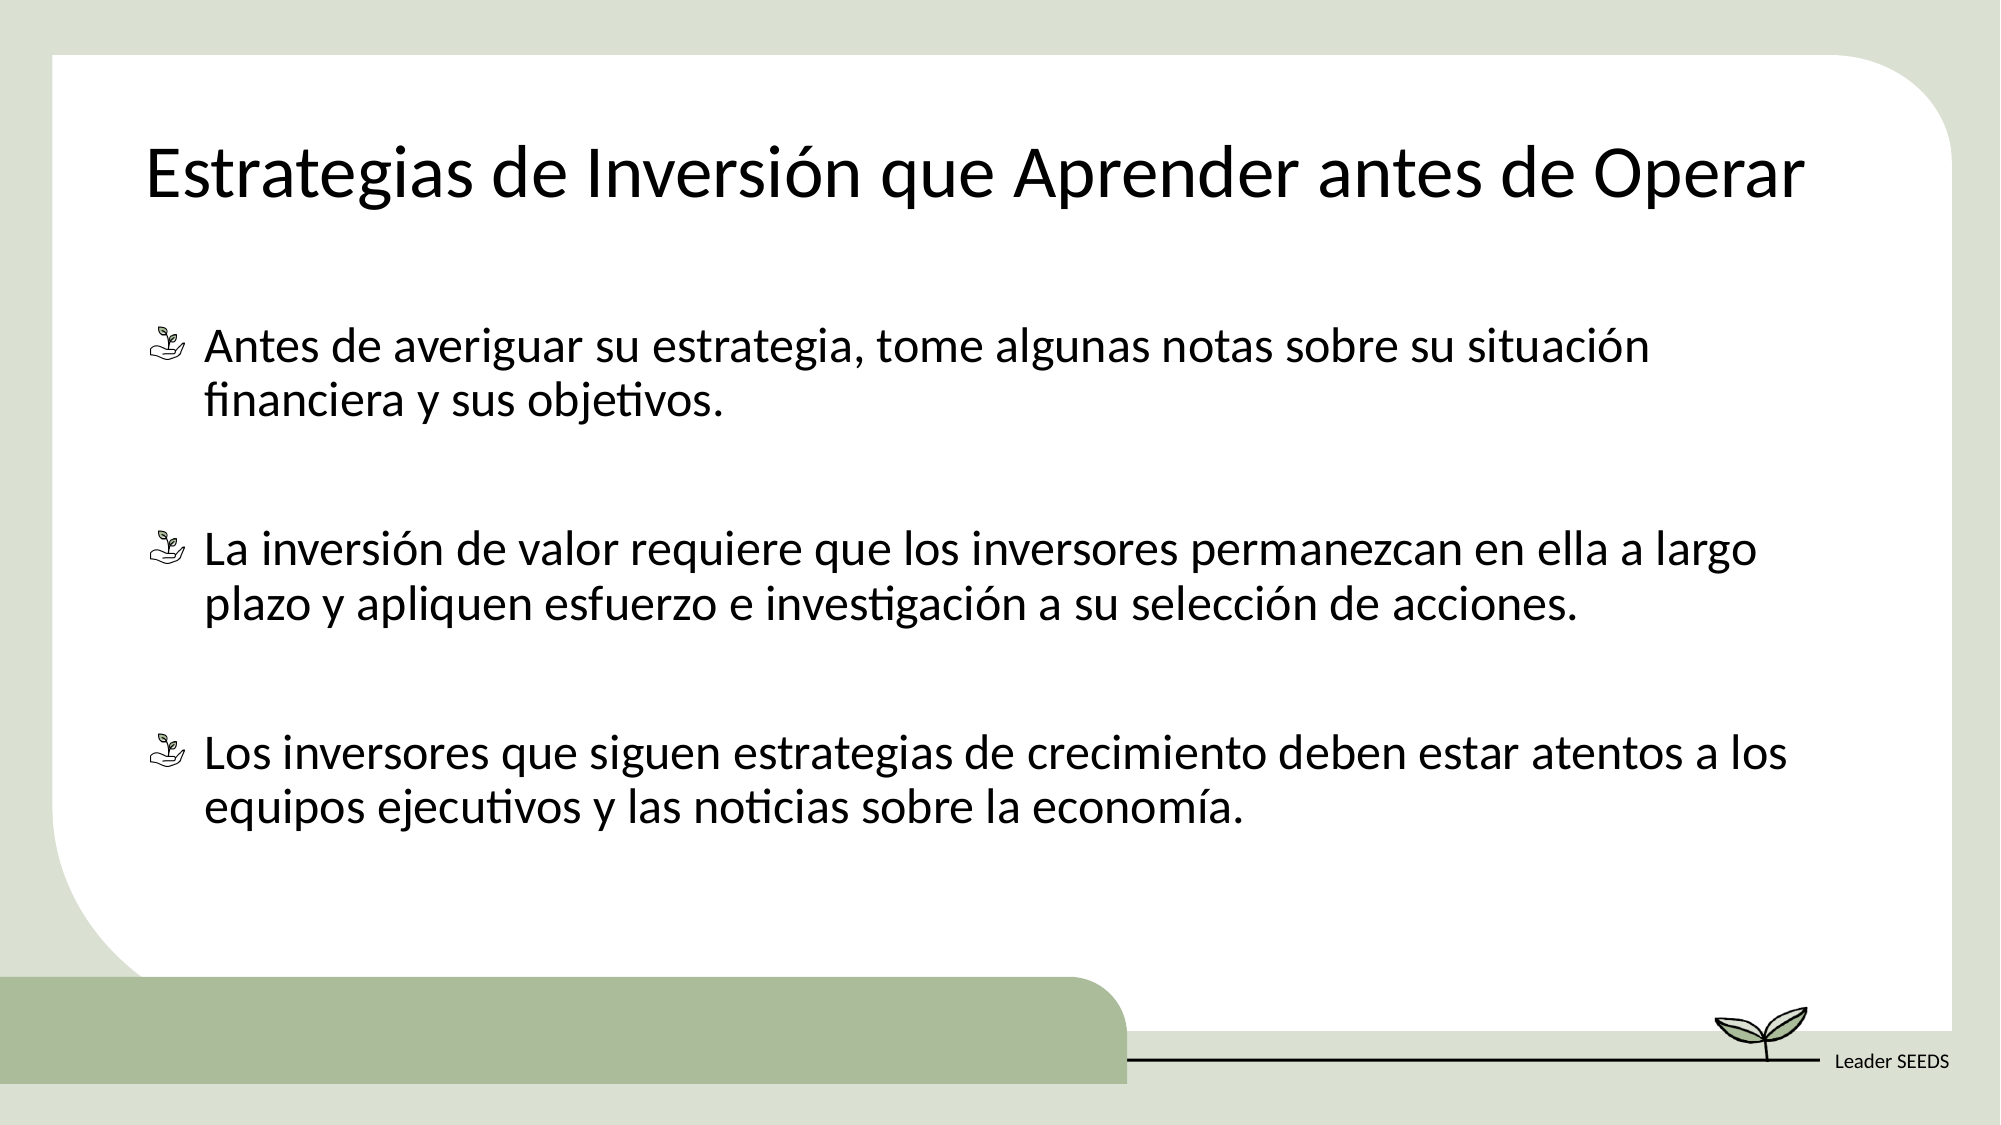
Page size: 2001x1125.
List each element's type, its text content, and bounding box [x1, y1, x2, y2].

picture [148, 325, 187, 361]
picture [148, 529, 187, 565]
picture [148, 732, 187, 768]
list Antes de averiguar su estrategia, tome algunas notas sobre su situación financiera y sus objetivos. La inversión de valor requiere que los inversores permanezcan en ella a largo plazo y apliquen esfuerzo e investigación a su selección de acciones. Los inversores que siguen estrategias de crecimiento deben estar atentos a los equipos ejecutivos y las noticias sobre la economía. [130, 311, 1869, 968]
list Estrategias de Inversión que Aprender antes de Operar [130, 124, 1869, 257]
